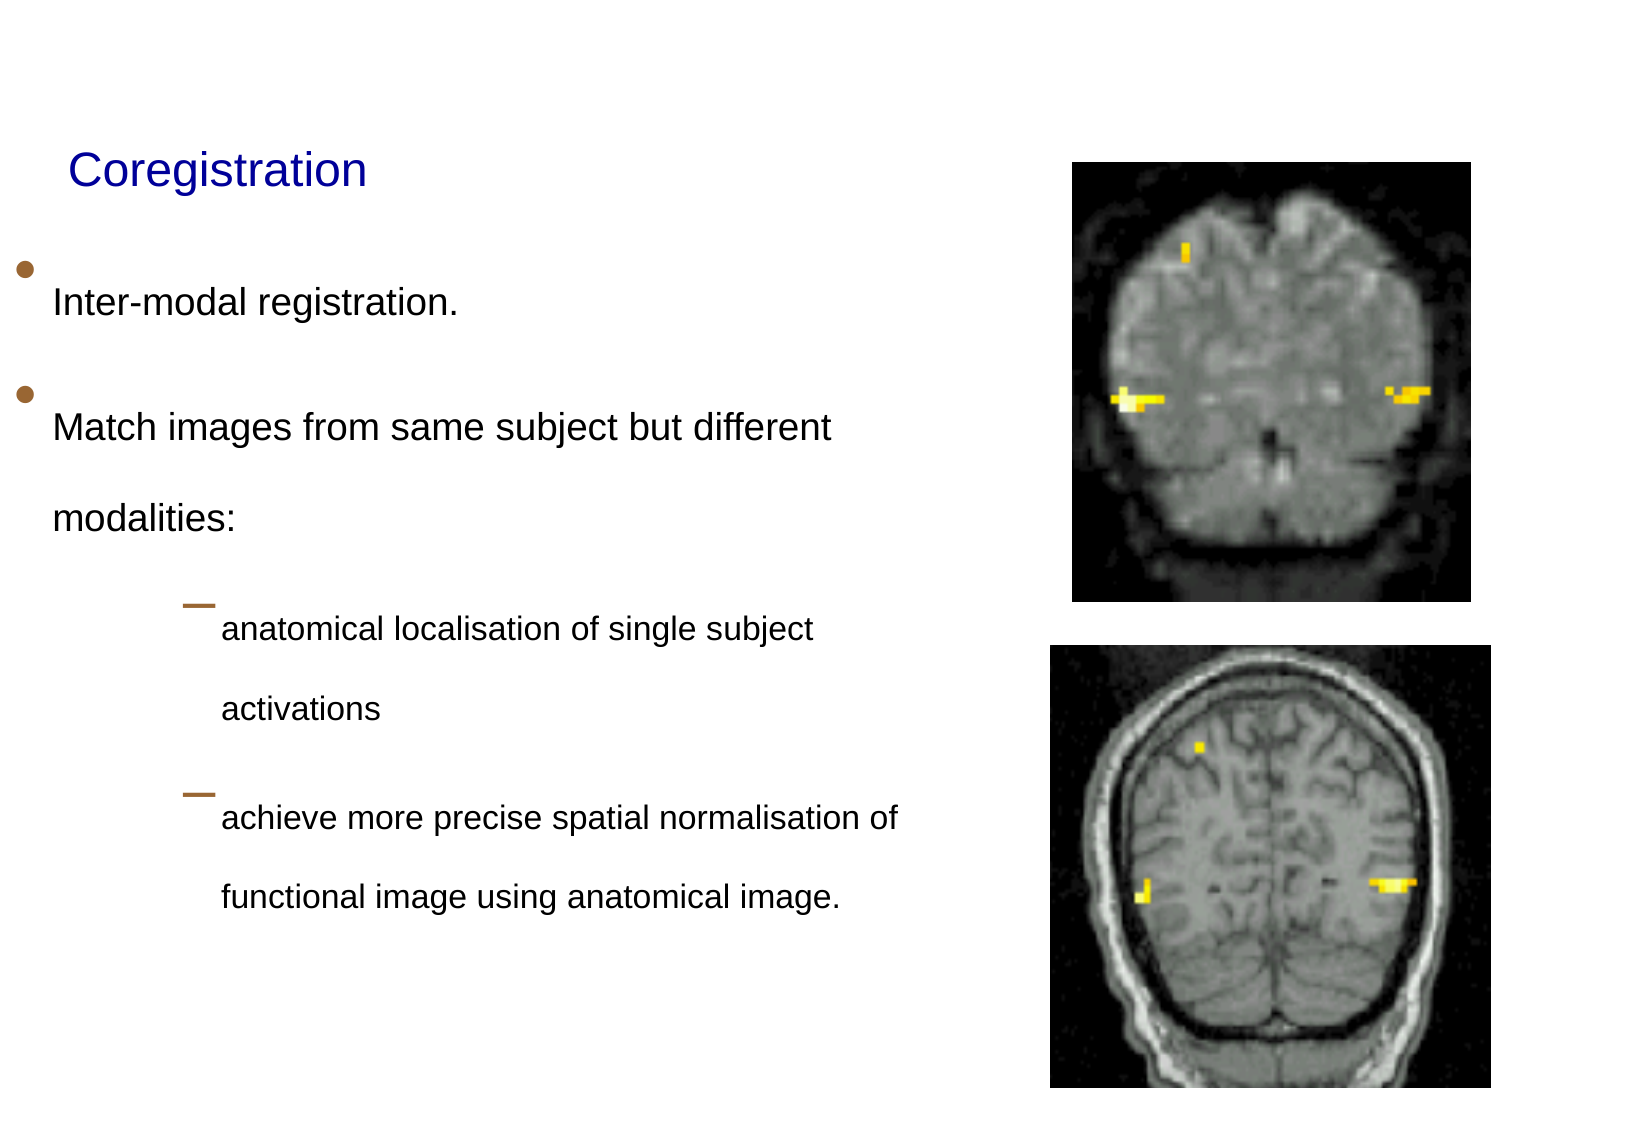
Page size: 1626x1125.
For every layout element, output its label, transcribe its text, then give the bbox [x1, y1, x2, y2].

text_box Inter-modal registration. Match images from same subject but different modalities: anatomical localisation of single subject activations achieve more precise spatial normalisation of functional image using anatomical image. [0, 224, 975, 924]
text_box Coregistration [53, 74, 1594, 204]
picture [1049, 645, 1492, 1088]
picture [1072, 162, 1471, 602]
